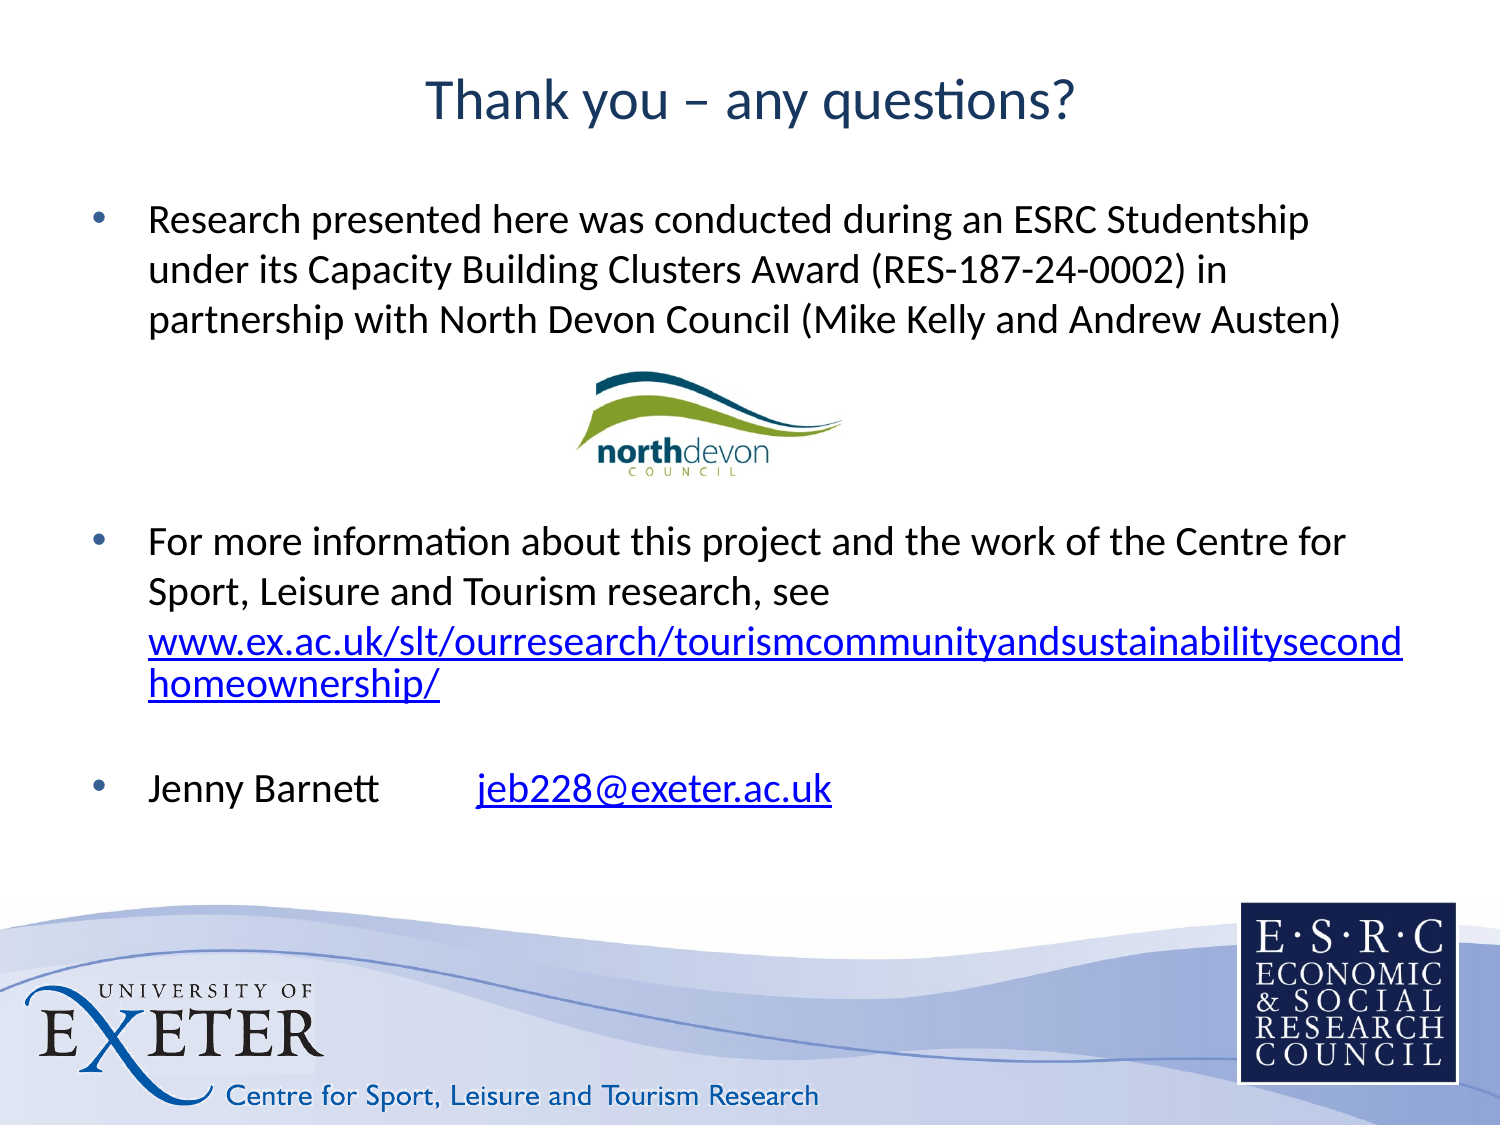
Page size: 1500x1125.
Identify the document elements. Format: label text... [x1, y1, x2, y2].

list Research presented here was conducted during an ESRC Studentship under its Capacity Building Clusters Award (RES-187-24-0002) in partnership with North Devon Council (Mike Kelly and Andrew Austen) For more information about this project and the work of the Centre for Sport, Leisure and Tourism research, see www.ex.ac.uk/slt/ourresearch/tourismcommunityandsustainabilitysecondhomeownership/ Jenny Barnett jeb228@exeter.ac.uk [76, 184, 1428, 906]
title Thank you – any questions? [76, 30, 1428, 162]
picture [572, 367, 845, 480]
picture [0, 899, 1500, 1125]
